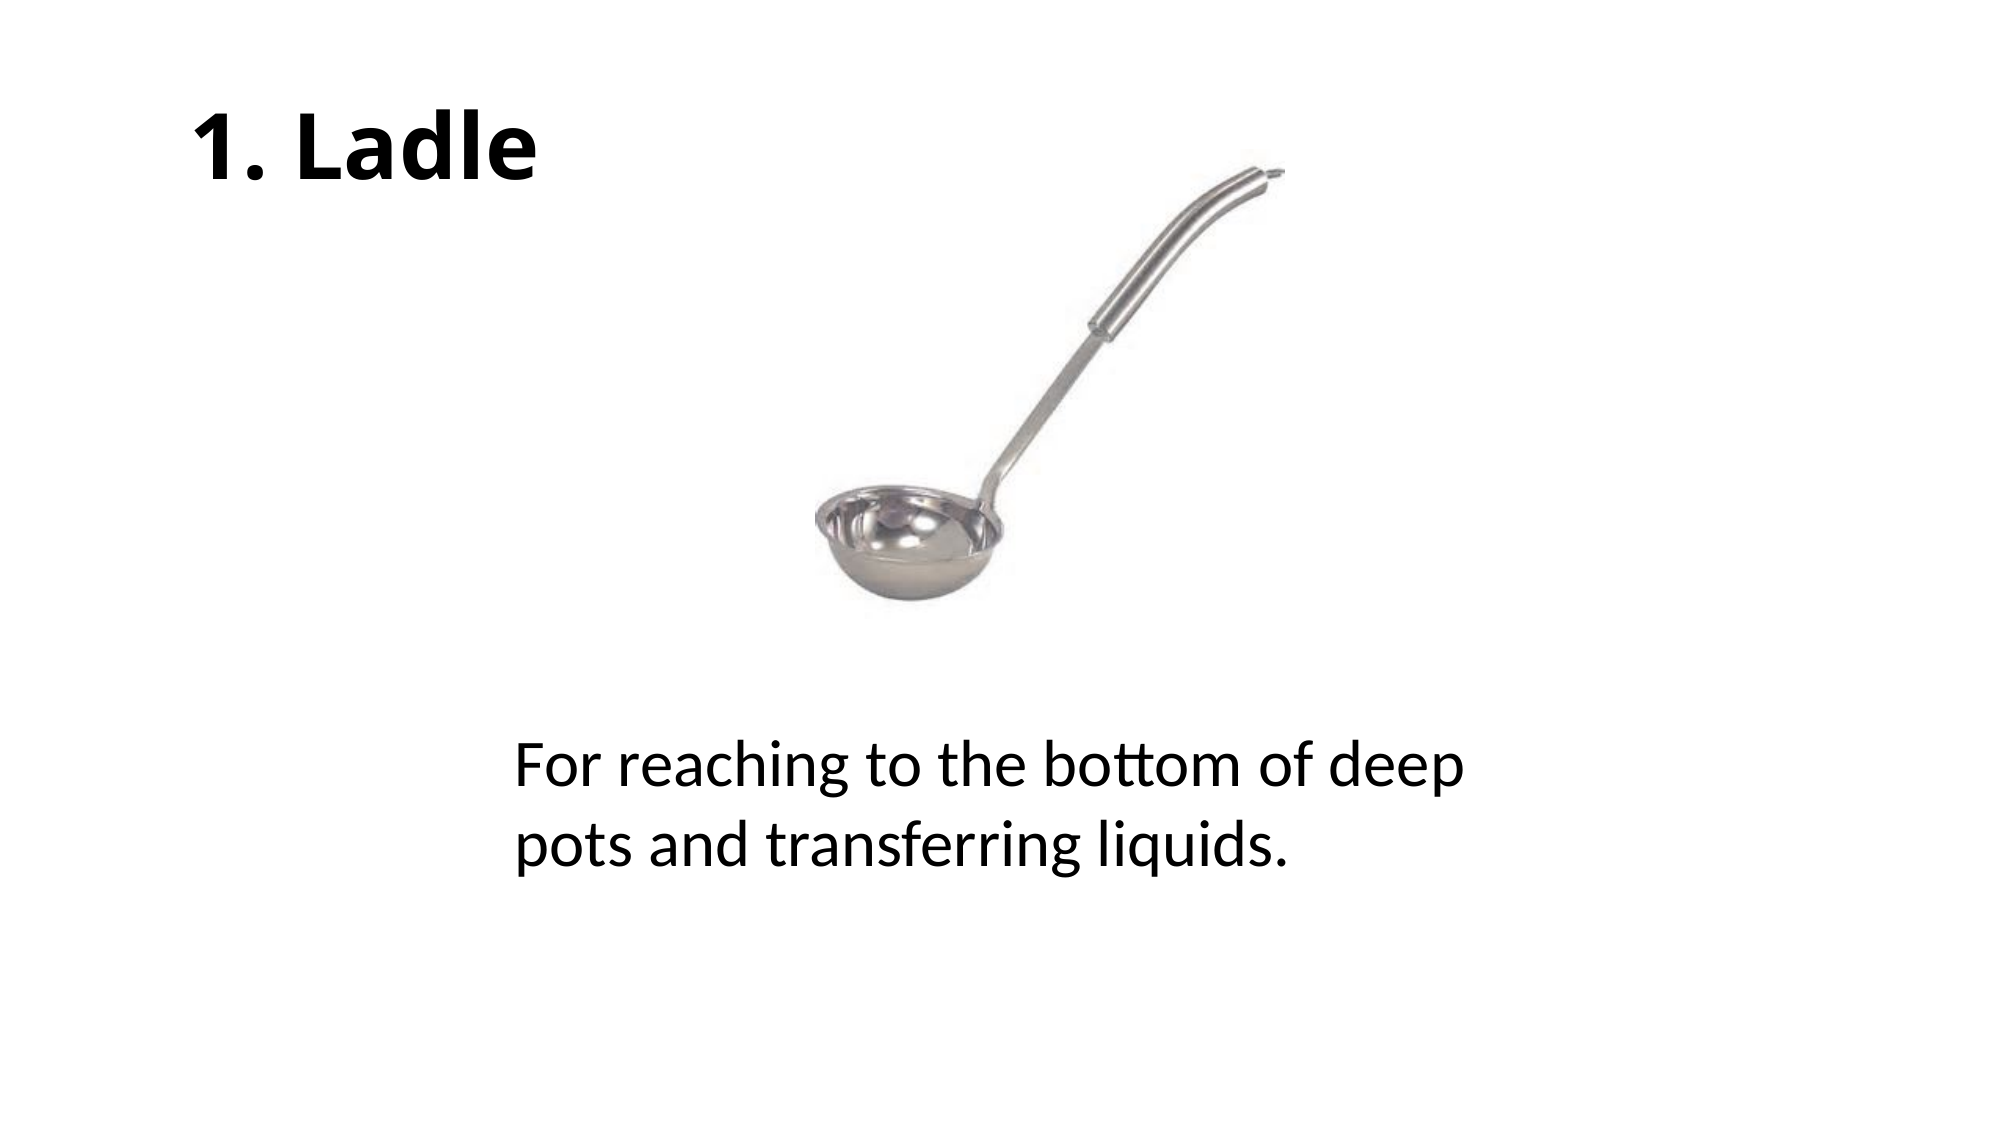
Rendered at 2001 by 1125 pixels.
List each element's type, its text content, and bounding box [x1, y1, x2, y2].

title 1. Ladle [174, 56, 1525, 244]
picture [815, 149, 1285, 619]
text_box For reaching to the bottom of deep pots and transferring liquids. [500, 712, 1525, 968]
